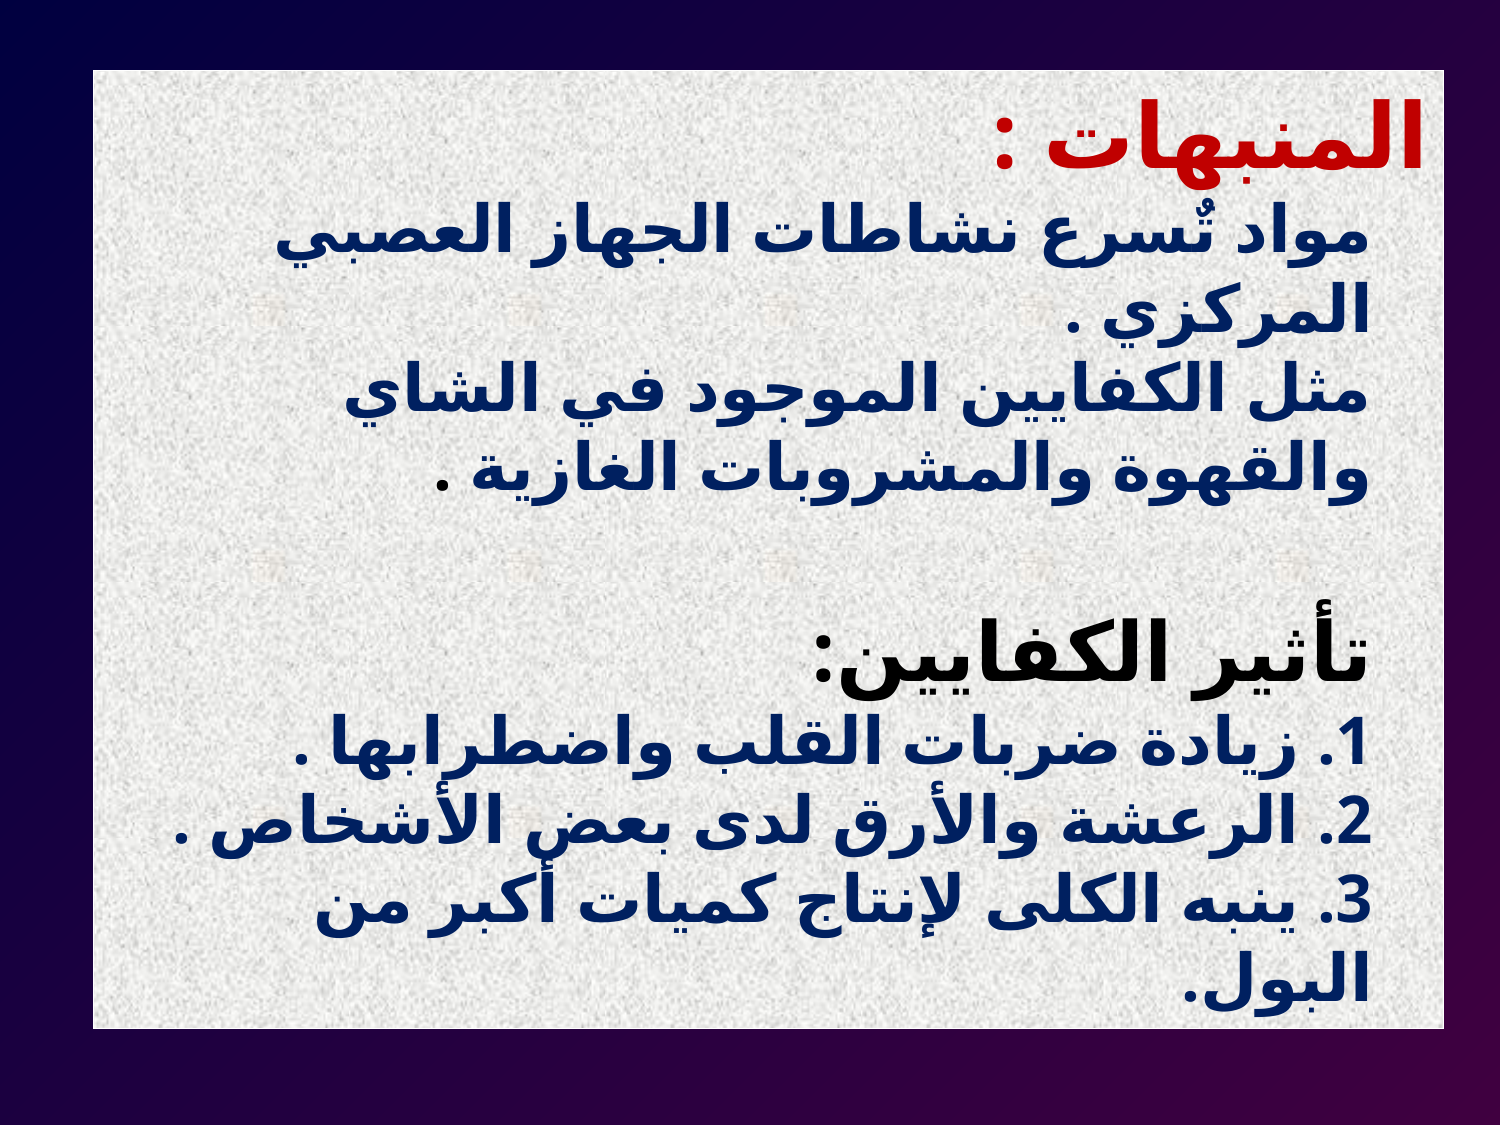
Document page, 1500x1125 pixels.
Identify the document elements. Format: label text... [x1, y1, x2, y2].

list المنبهات : مواد تٌسرع نشاطات الجهاز العصبي المركزي . مثل الكفايين الموجود في الشاي والقهوة والمشروبات الغازية . تأثير الكفايين: 1. زيادة ضربات القلب واضطرابها . 2. الرعشة والأرق لدى بعض الأشخاص . 3. ينبه الكلى لإنتاج كميات أكبر من البول. [93, 70, 1444, 1029]
